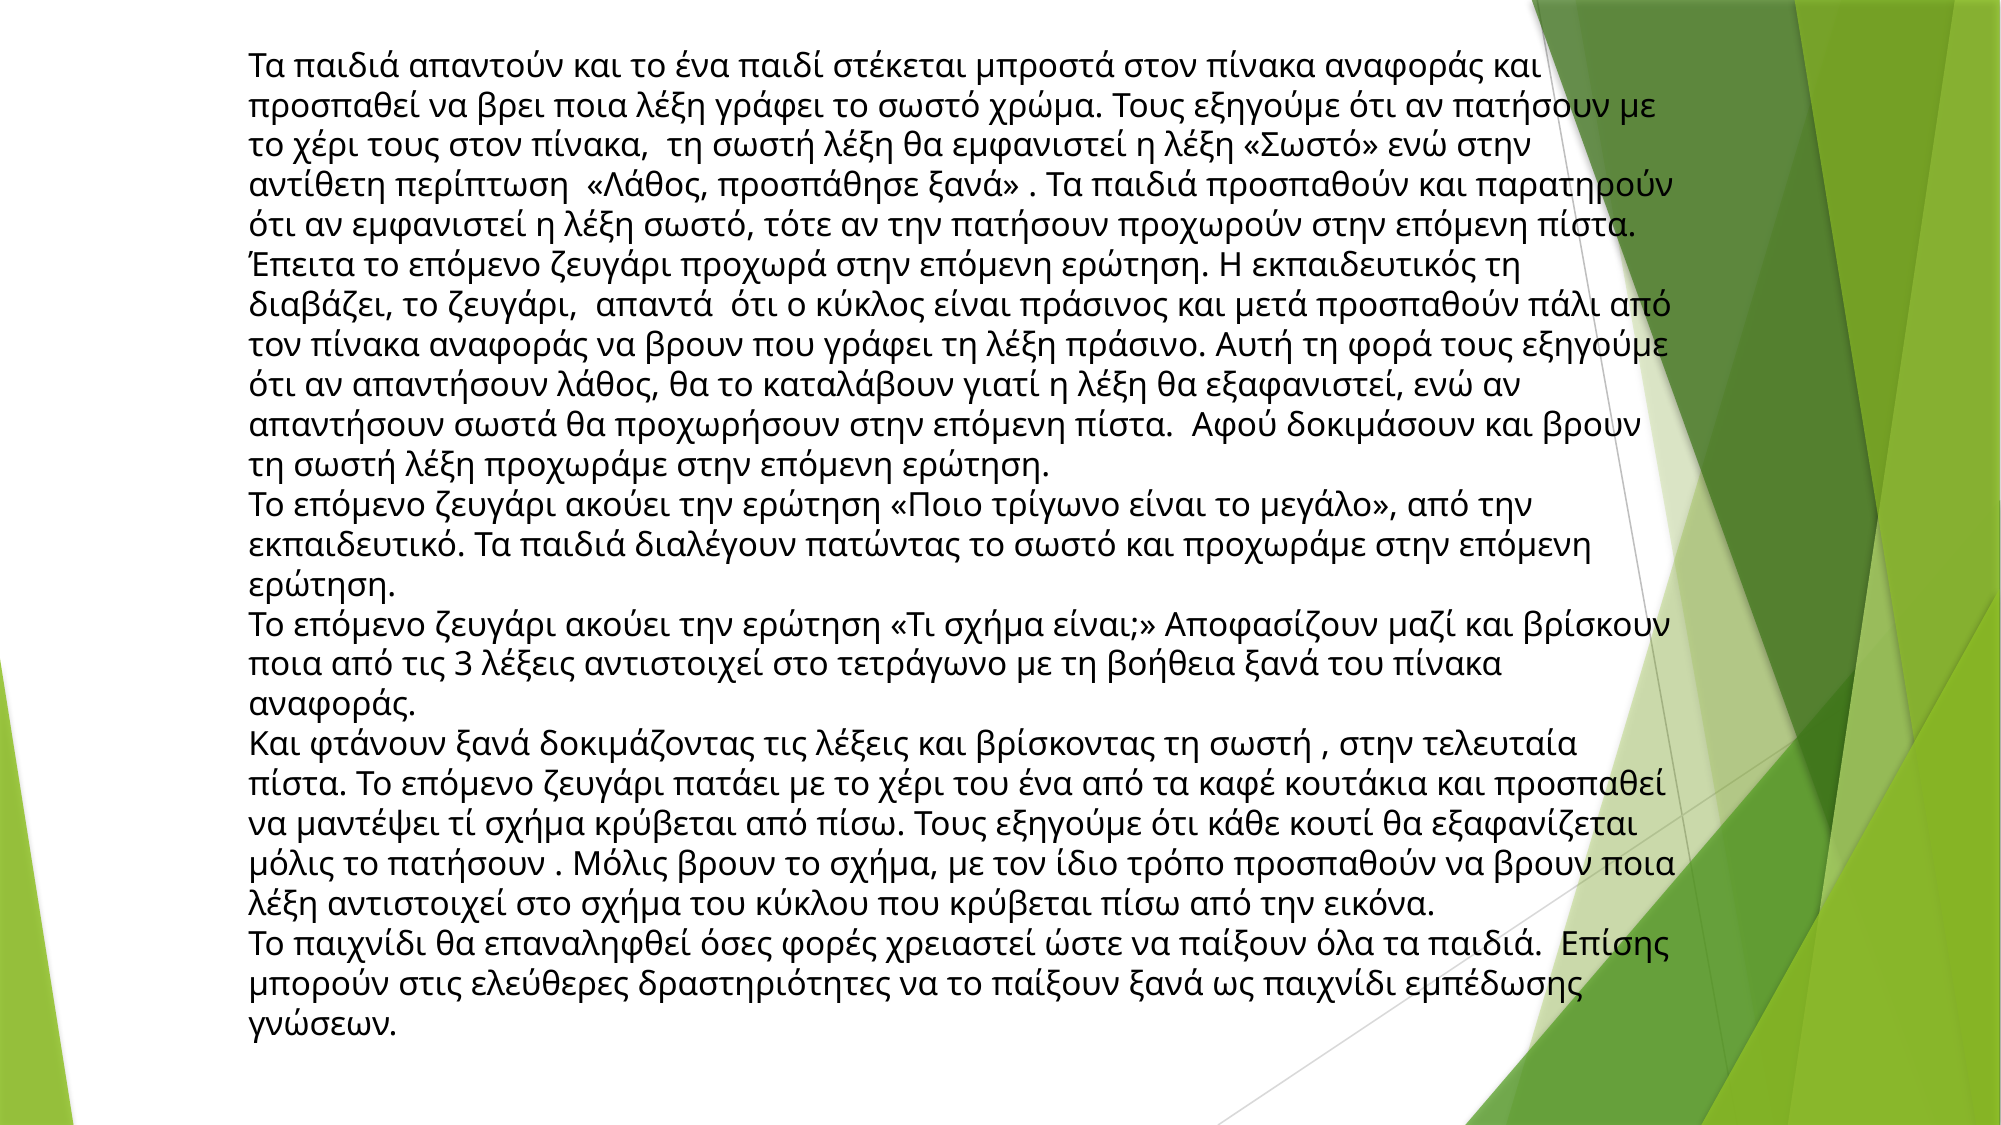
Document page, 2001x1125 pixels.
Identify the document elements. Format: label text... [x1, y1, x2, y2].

text_box Τα παιδιά απαντούν και το ένα παιδί στέκεται μπροστά στον πίνακα αναφοράς και προσπαθεί να βρει ποια λέξη γράφει το σωστό χρώμα. Τους εξηγούμε ότι αν πατήσουν με το χέρι τους στον πίνακα, τη σωστή λέξη θα εμφανιστεί η λέξη «Σωστό» ενώ στην αντίθετη περίπτωση «Λάθος, προσπάθησε ξανά» . Τα παιδιά προσπαθούν και παρατηρούν ότι αν εμφανιστεί η λέξη σωστό, τότε αν την πατήσουν προχωρούν στην επόμενη πίστα. Έπειτα το επόμενο ζευγάρι προχωρά στην επόμενη ερώτηση. Η εκπαιδευτικός τη διαβάζει, το ζευγάρι, απαντά ότι ο κύκλος είναι πράσινος και μετά προσπαθούν πάλι από τον πίνακα αναφοράς να βρουν που γράφει τη λέξη πράσινο. Αυτή τη φορά τους εξηγούμε ότι αν απαντήσουν λάθος, θα το καταλάβουν γιατί η λέξη θα εξαφανιστεί, ενώ αν απαντήσουν σωστά θα προχωρήσουν στην επόμενη πίστα. Αφού δοκιμάσουν και βρουν τη σωστή λέξη προχωράμε στην επόμενη ερώτηση. Το επόμενο ζευγάρι ακούει την ερώτηση «Ποιο τρίγωνο είναι το μεγάλο», από την εκπαιδευτικό. Τα παιδιά διαλέγουν πατώντας το σωστό και προχωράμε στην επόμενη ερώτηση. Το επόμενο ζευγάρι ακούει την ερώτηση «Τι σχήμα είναι;» Αποφασίζουν μαζί και βρίσκουν ποια από τις 3 λέξεις αντιστοιχεί στο τετράγωνο με τη βοήθεια ξανά του πίνακα αναφοράς. Και φτάνουν ξανά δοκιμάζοντας τις λέξεις και βρίσκοντας τη σωστή , στην τελευταία πίστα. Το επόμενο ζευγάρι πατάει με το χέρι του ένα από τα καφέ κουτάκια και προσπαθεί να μαντέψει τί σχήμα κρύβεται από πίσω. Τους εξηγούμε ότι κάθε κουτί θα εξαφανίζεται μόλις το πατήσουν . Μόλις βρουν το σχήμα, με τον ίδιο τρόπο προσπαθούν να βρουν ποια λέξη αντιστοιχεί στο σχήμα του κύκλου που κρύβεται πίσω από την εικόνα. Το παιχνίδι θα επαναληφθεί όσες φορές χρειαστεί ώστε να παίξουν όλα τα παιδιά. Επίσης μπορούν στις ελεύθερες δραστηριότητες να το παίξουν ξανά ως παιχνίδι εμπέδωσης γνώσεων. [233, 36, 1693, 1050]
